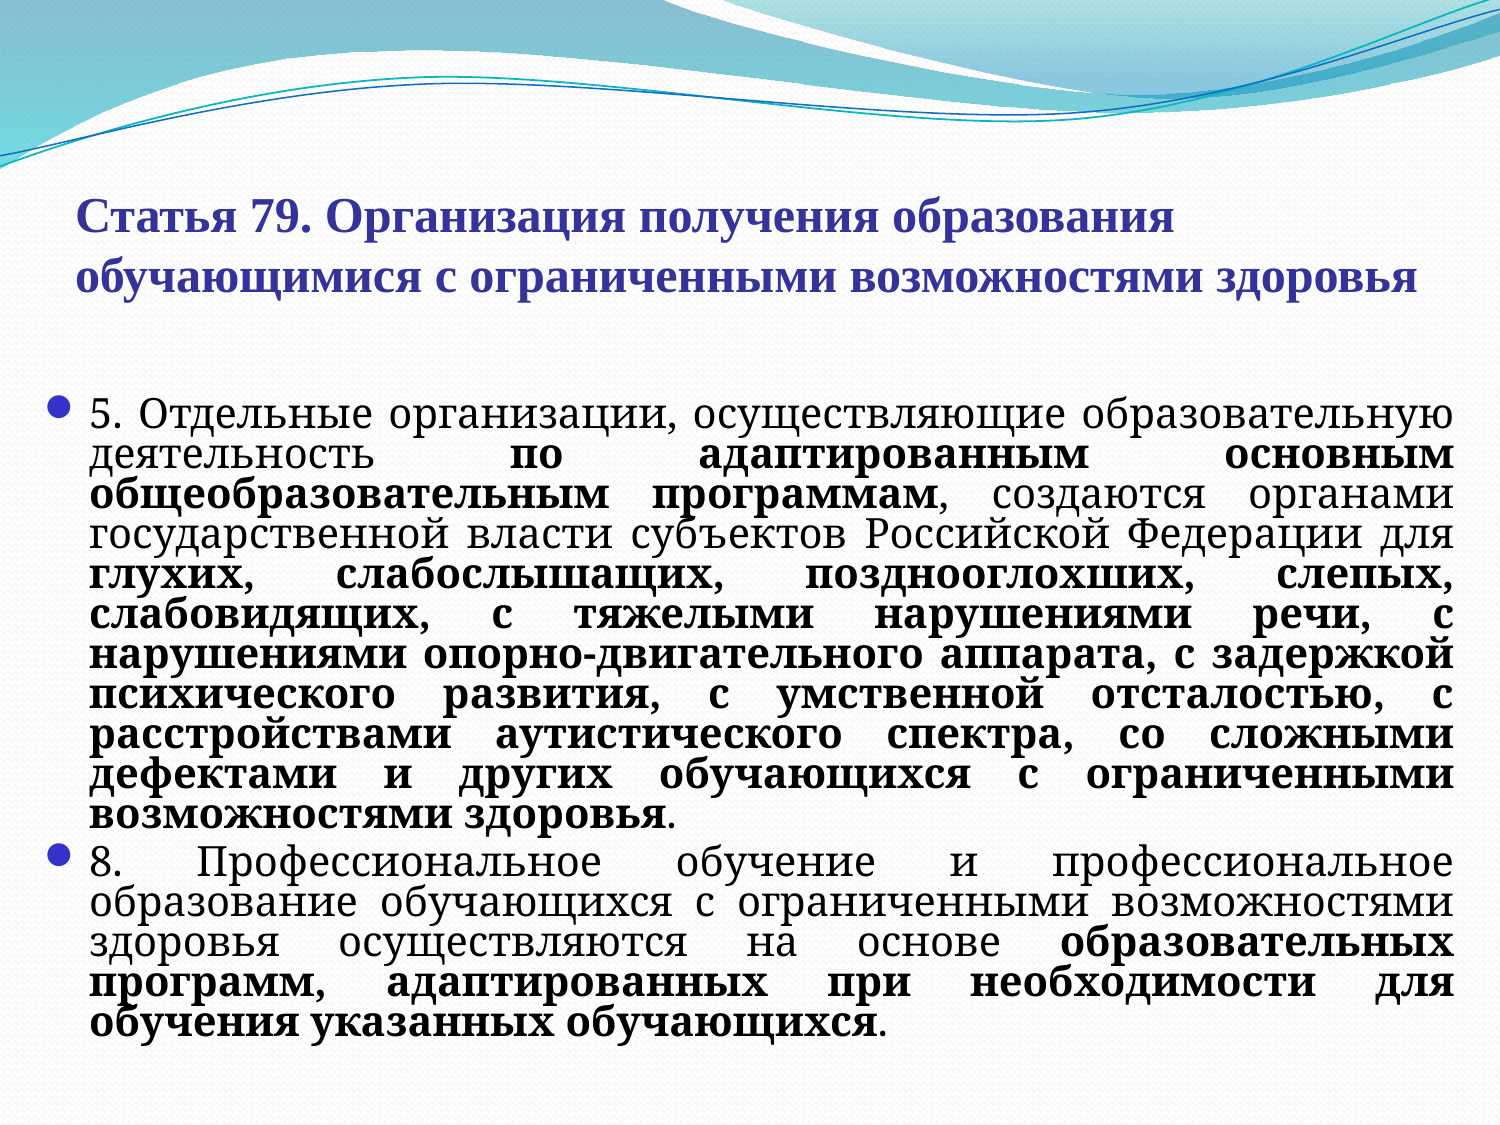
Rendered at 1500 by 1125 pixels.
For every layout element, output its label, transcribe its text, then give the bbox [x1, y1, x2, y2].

list 5. Отдельные организации, осуществляющие образовательную деятельность по адаптированным основным общеобразовательным программам, создаются органами государственной власти субъектов Российской Федерации для глухих, слабослышащих, позднооглохших, слепых, слабовидящих, с тяжелыми нарушениями речи, с нарушениями опорно-двигательного аппарата, с задержкой психического развития, с умственной отсталостью, с расстройствами аутистического спектра, со сложными дефектами и других обучающихся с ограниченными возможностями здоровья. 8. Профессиональное обучение и профессиональное образование обучающихся с ограниченными возможностями здоровья осуществляются на основе образовательных программ, адаптированных при необходимости для обучения указанных обучающихся. [29, 331, 1469, 1047]
title Статья 79. Организация получения образования обучающимися с ограниченными возможностями здоровья [75, 115, 1425, 303]
